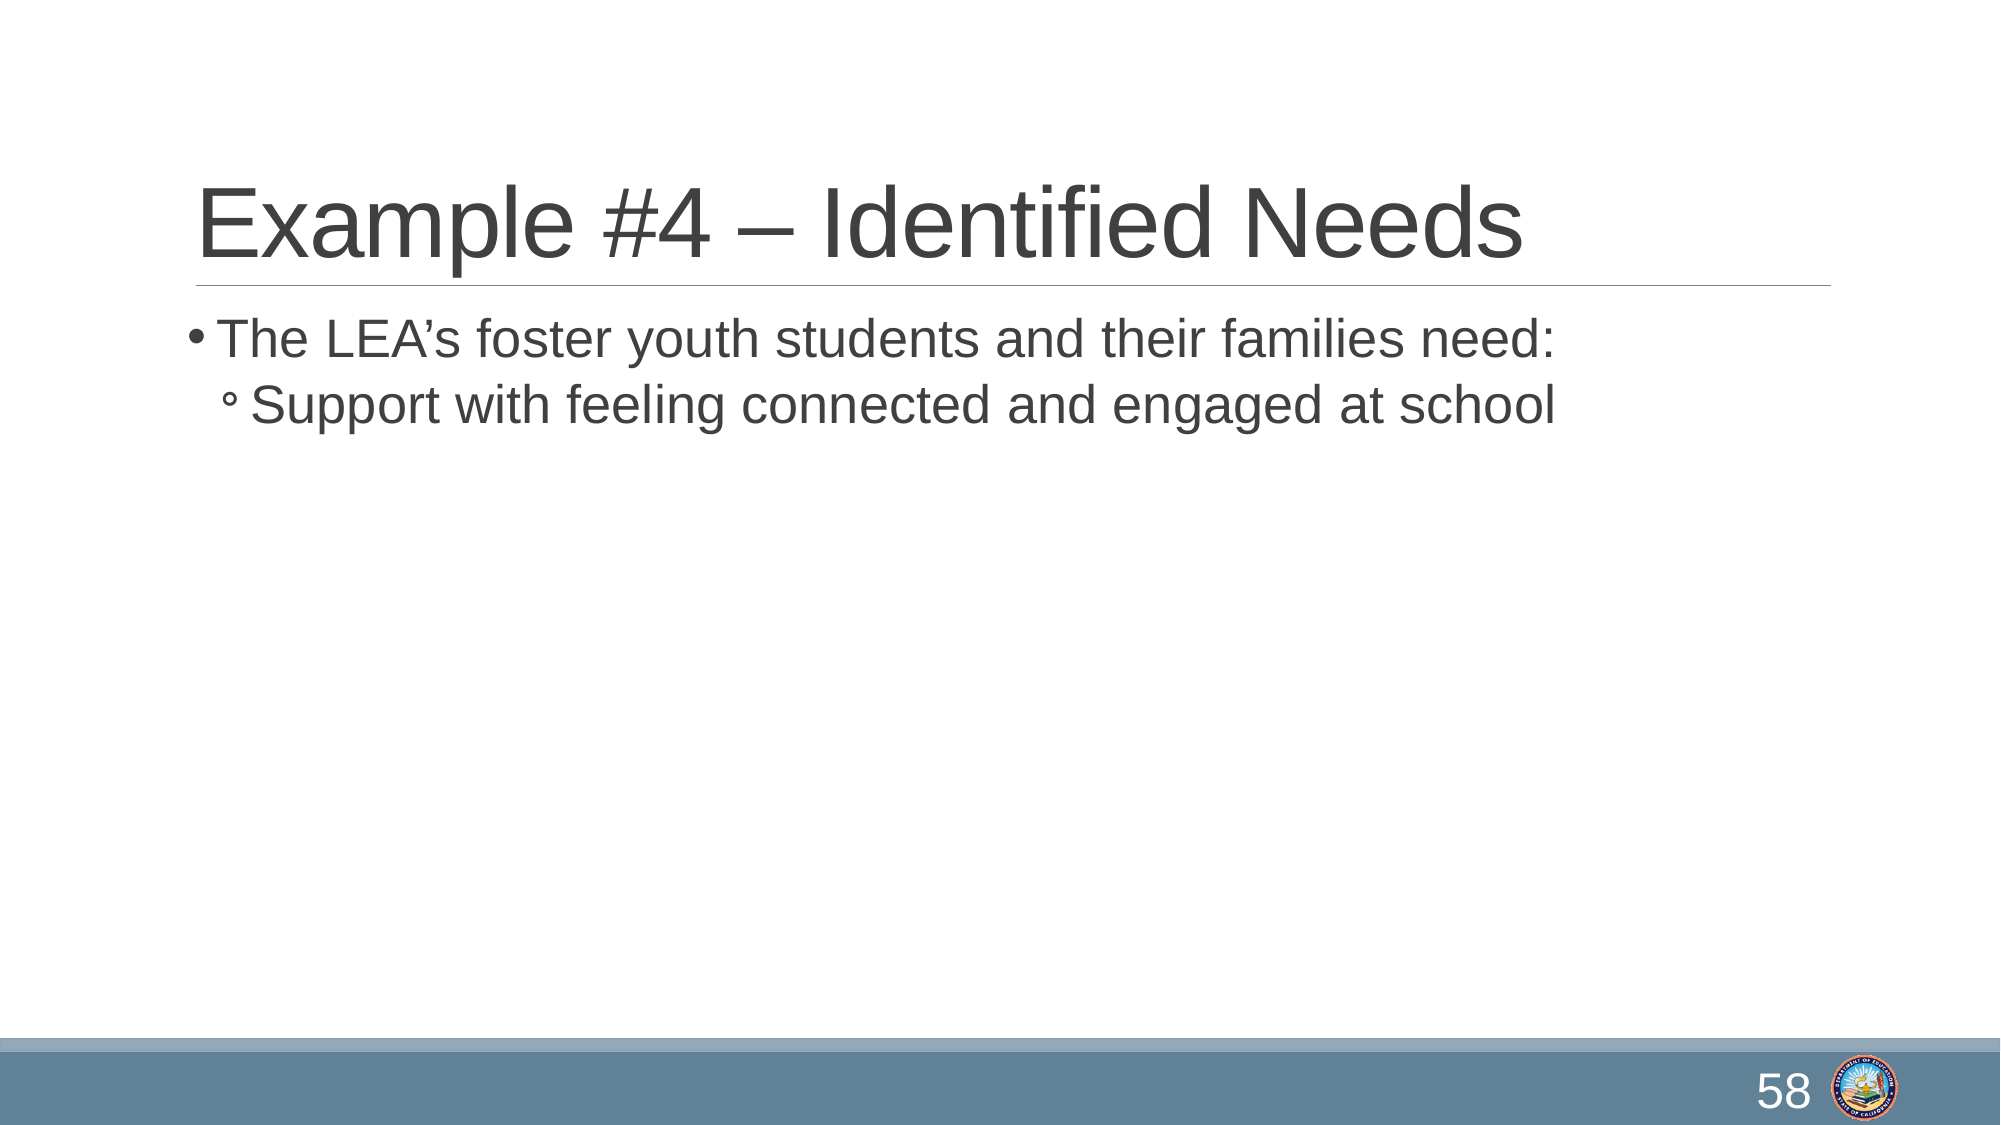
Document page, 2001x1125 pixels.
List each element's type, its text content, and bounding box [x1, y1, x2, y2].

list The LEA’s foster youth students and their families need: Support with feeling connected and engaged at school [180, 302, 1830, 1018]
slide_number 58 [1611, 1059, 1827, 1119]
title Example #4 – Identified Needs [180, 47, 1830, 285]
picture [1831, 1055, 1899, 1122]
